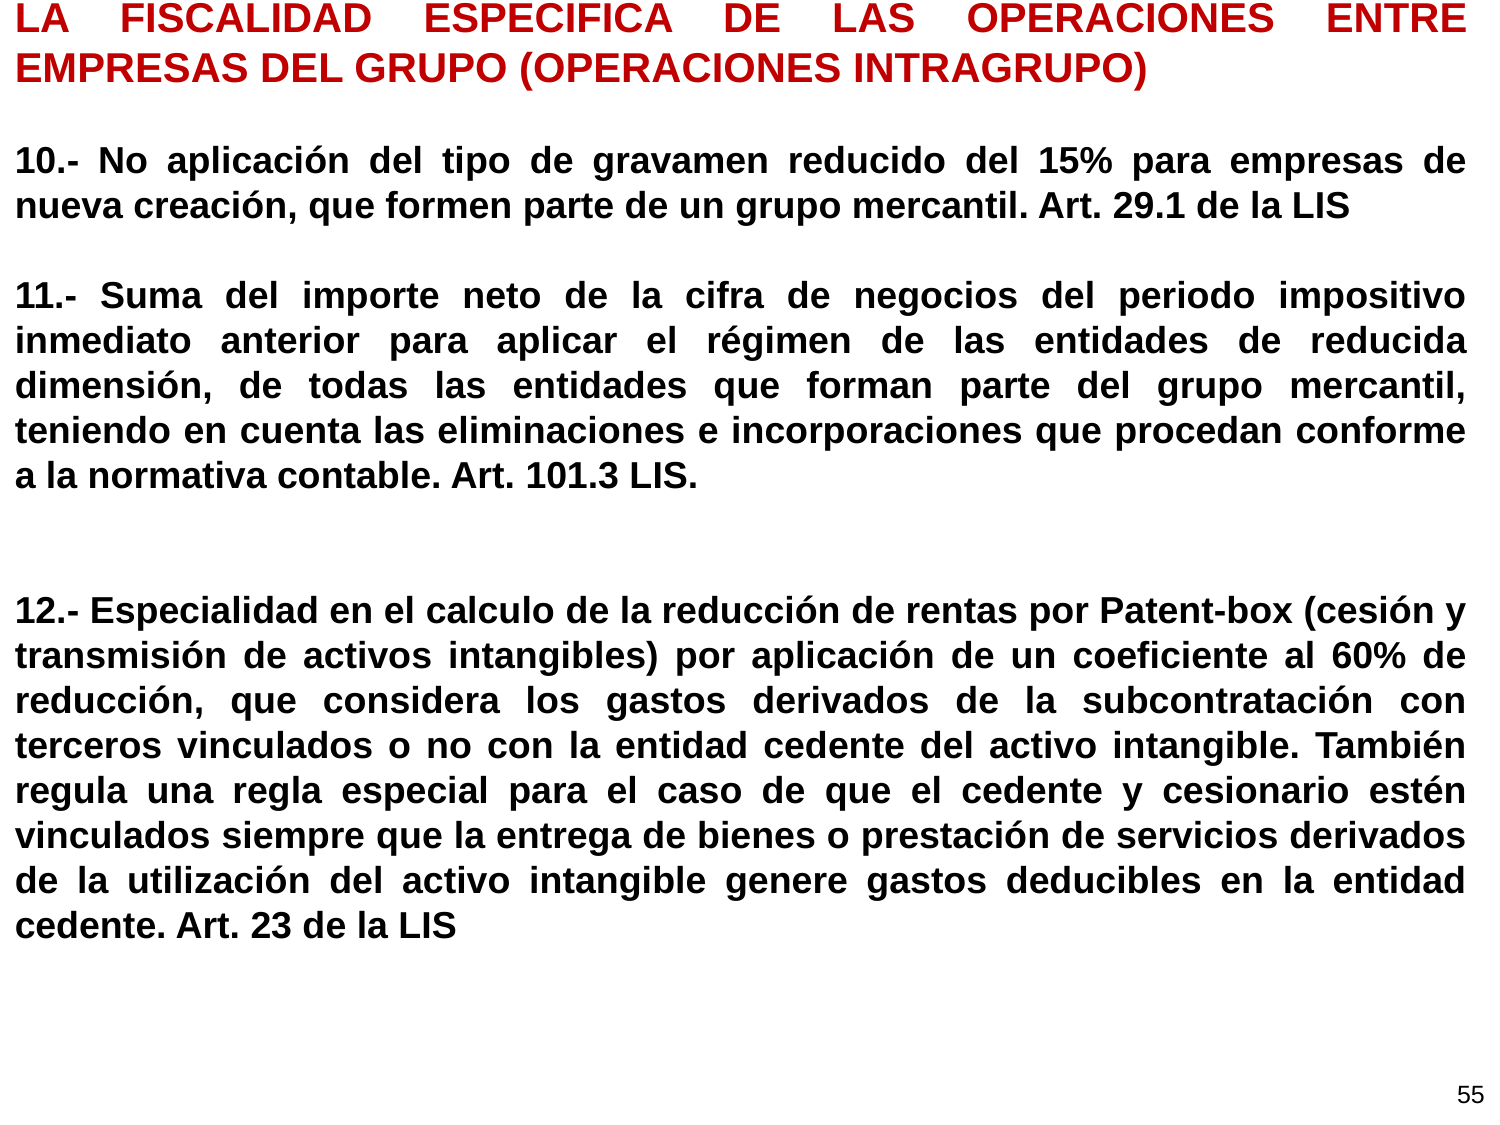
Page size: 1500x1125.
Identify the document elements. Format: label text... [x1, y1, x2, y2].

slide_number 55 [1149, 1063, 1500, 1124]
text_box LA FISCALIDAD ESPECIFICA DE LAS OPERACIONES ENTRE EMPRESAS DEL GRUPO (OPERACIONES INTRAGRUPO) 10.- No aplicación del tipo de gravamen reducido del 15% para empresas de nueva creación, que formen parte de un grupo mercantil. Art. 29.1 de la LIS 11.- Suma del importe neto de la cifra de negocios del periodo impositivo inmediato anterior para aplicar el régimen de las entidades de reducida dimensión, de todas las entidades que forman parte del grupo mercantil, teniendo en cuenta las eliminaciones e incorporaciones que procedan conforme a la normativa contable. Art. 101.3 LIS. 12.- Especialidad en el calculo de la reducción de rentas por Patent-box (cesión y transmisión de activos intangibles) por aplicación de un coeficiente al 60% de reducción, que considera los gastos derivados de la subcontratación con terceros vinculados o no con la entidad cedente del activo intangible. También regula una regla especial para el caso de que el cedente y cesionario estén vinculados siempre que la entrega de bienes o prestación de servicios derivados de la utilización del activo intangible genere gastos deducibles en la entidad cedente. Art. 23 de la LIS [0, 0, 1483, 1125]
